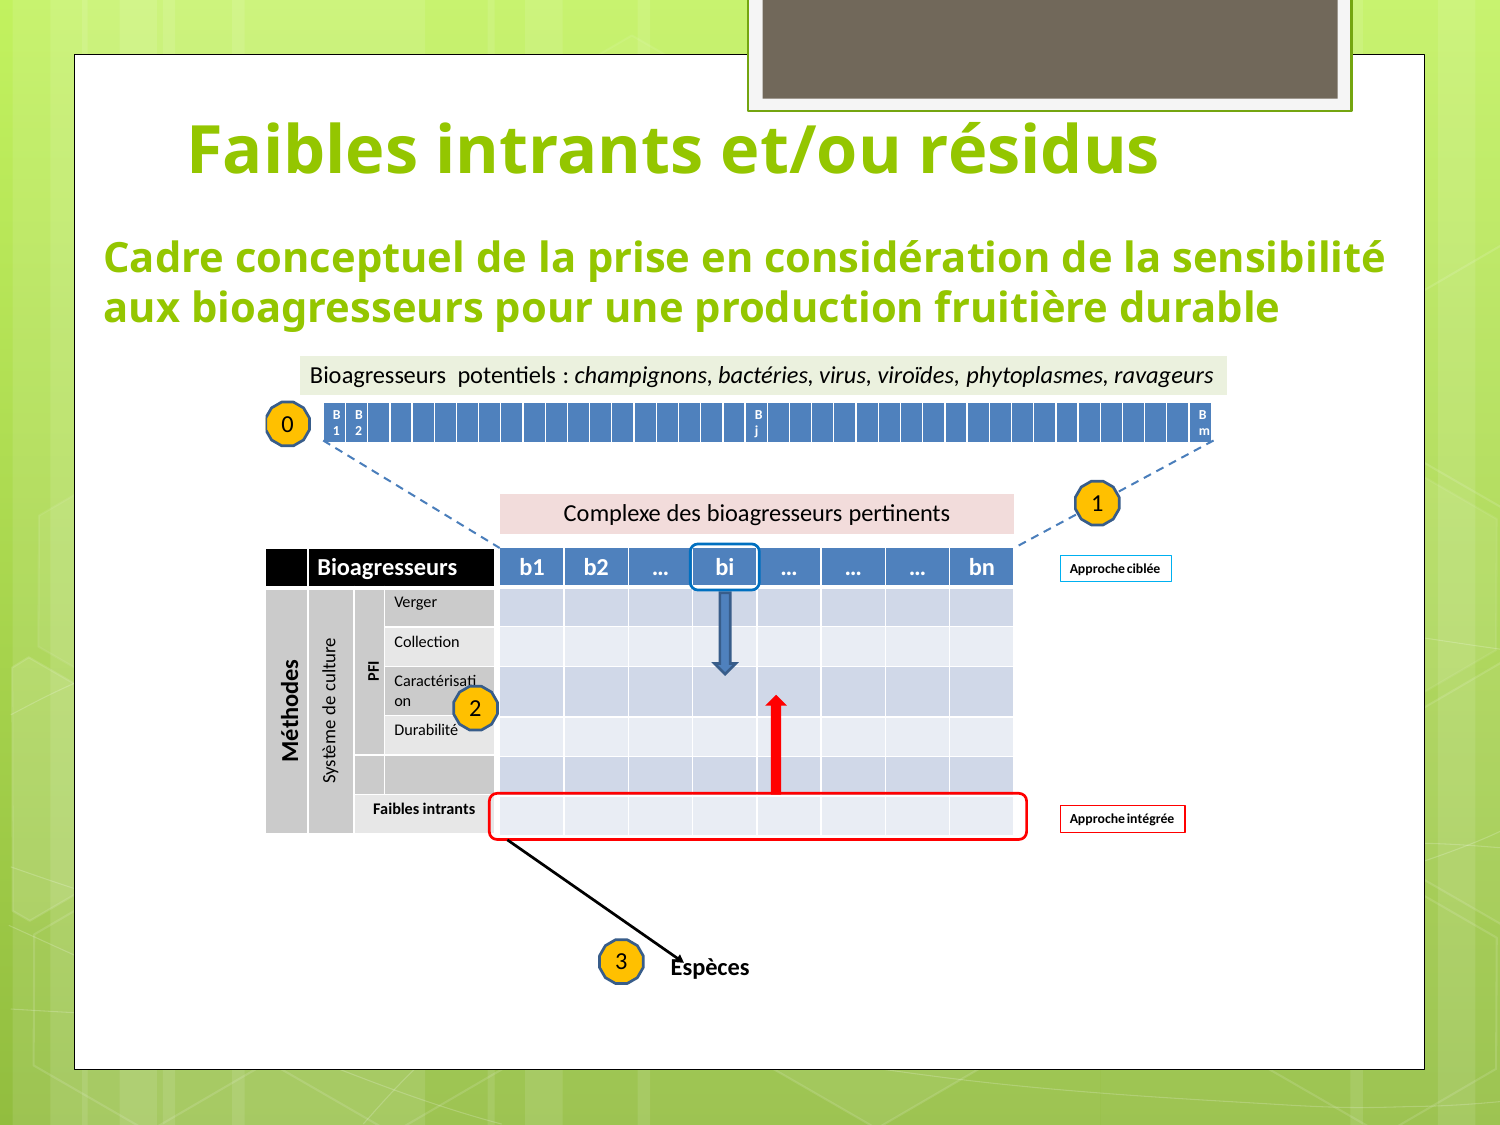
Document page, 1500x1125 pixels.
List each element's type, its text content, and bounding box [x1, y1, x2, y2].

picture [265, 335, 1241, 1068]
title Cadre conceptuel de la prise en considération de la sensibilité aux bioagresseurs pour une production fruitière durable [88, 196, 1412, 338]
text_box Faibles intrants et/ou résidus [171, 7, 1324, 195]
